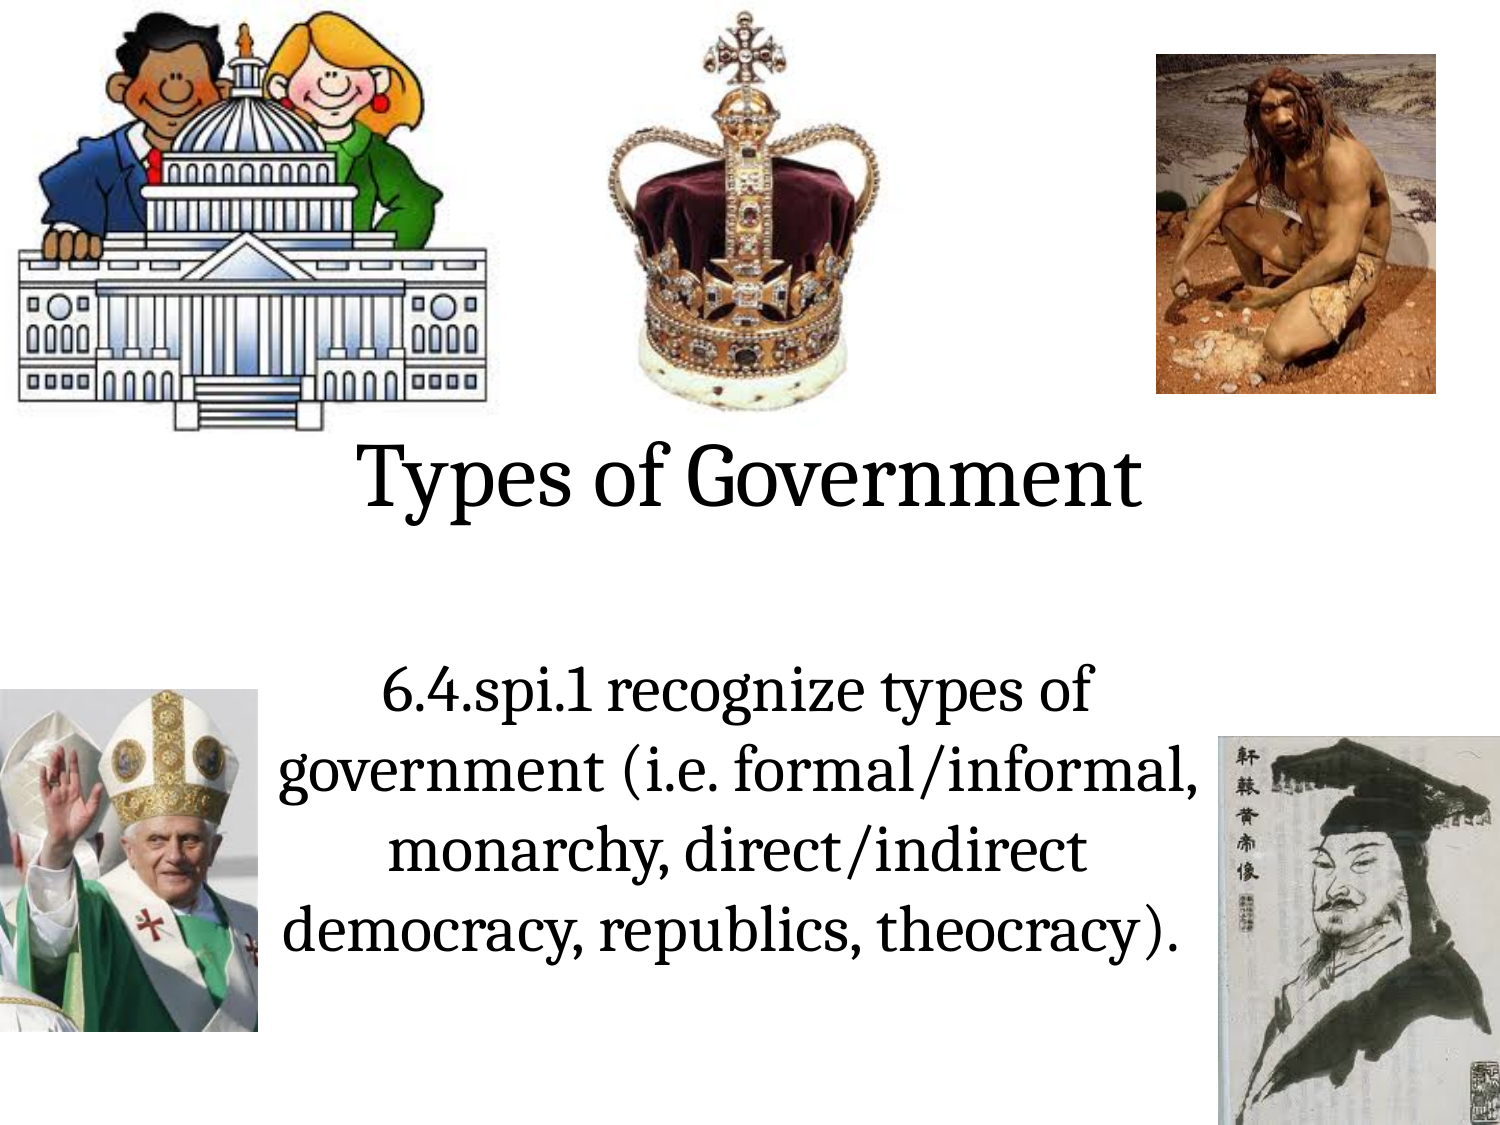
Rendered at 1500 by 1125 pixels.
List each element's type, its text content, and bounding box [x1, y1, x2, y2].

picture [1155, 53, 1436, 395]
picture [1218, 736, 1500, 1125]
picture [580, 0, 905, 433]
subtitle 6.4.spi.1 recognize types of government (i.e. formal/informal, monarchy, direct/indirect democracy, republics, theocracy). [257, 637, 1219, 1032]
title Types of Government [112, 349, 1388, 591]
picture [0, 688, 258, 1032]
picture [0, 0, 501, 438]
